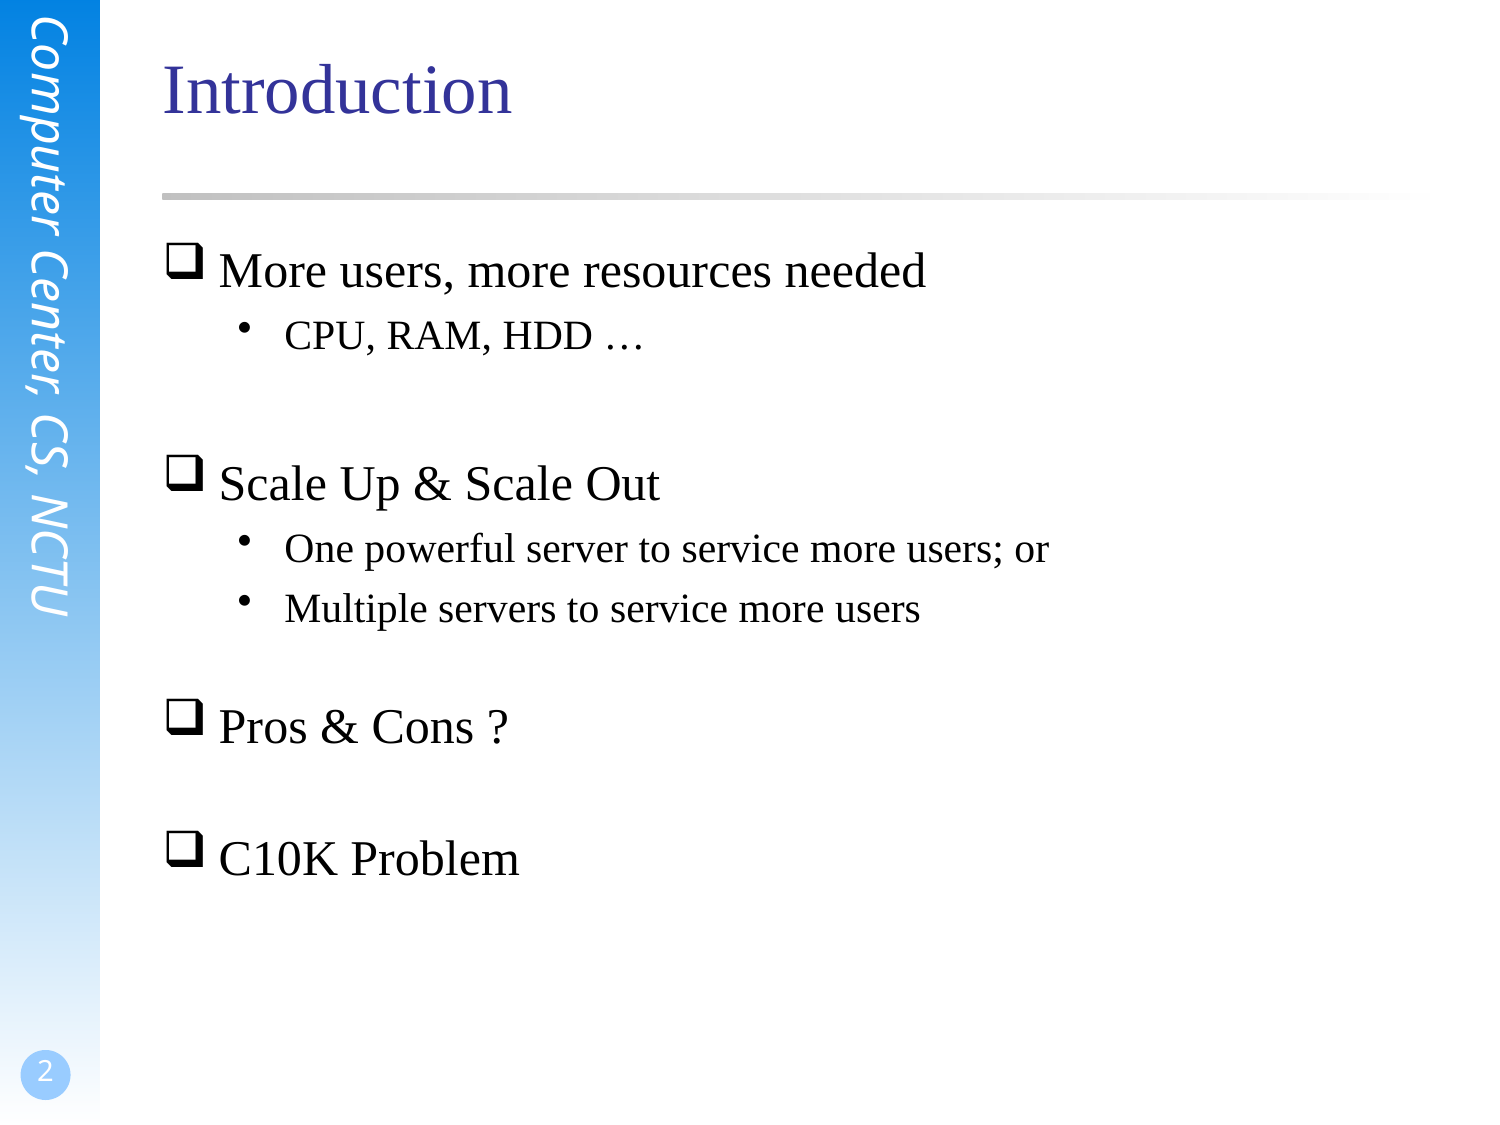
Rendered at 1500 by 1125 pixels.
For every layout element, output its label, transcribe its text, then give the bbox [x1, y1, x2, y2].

title Introduction [162, 42, 1438, 231]
list More users, more resources needed CPU, RAM, HDD … Scale Up & Scale Out One powerful server to service more users; or Multiple servers to service more users Pros & Cons ? C10K Problem [162, 237, 1438, 1000]
